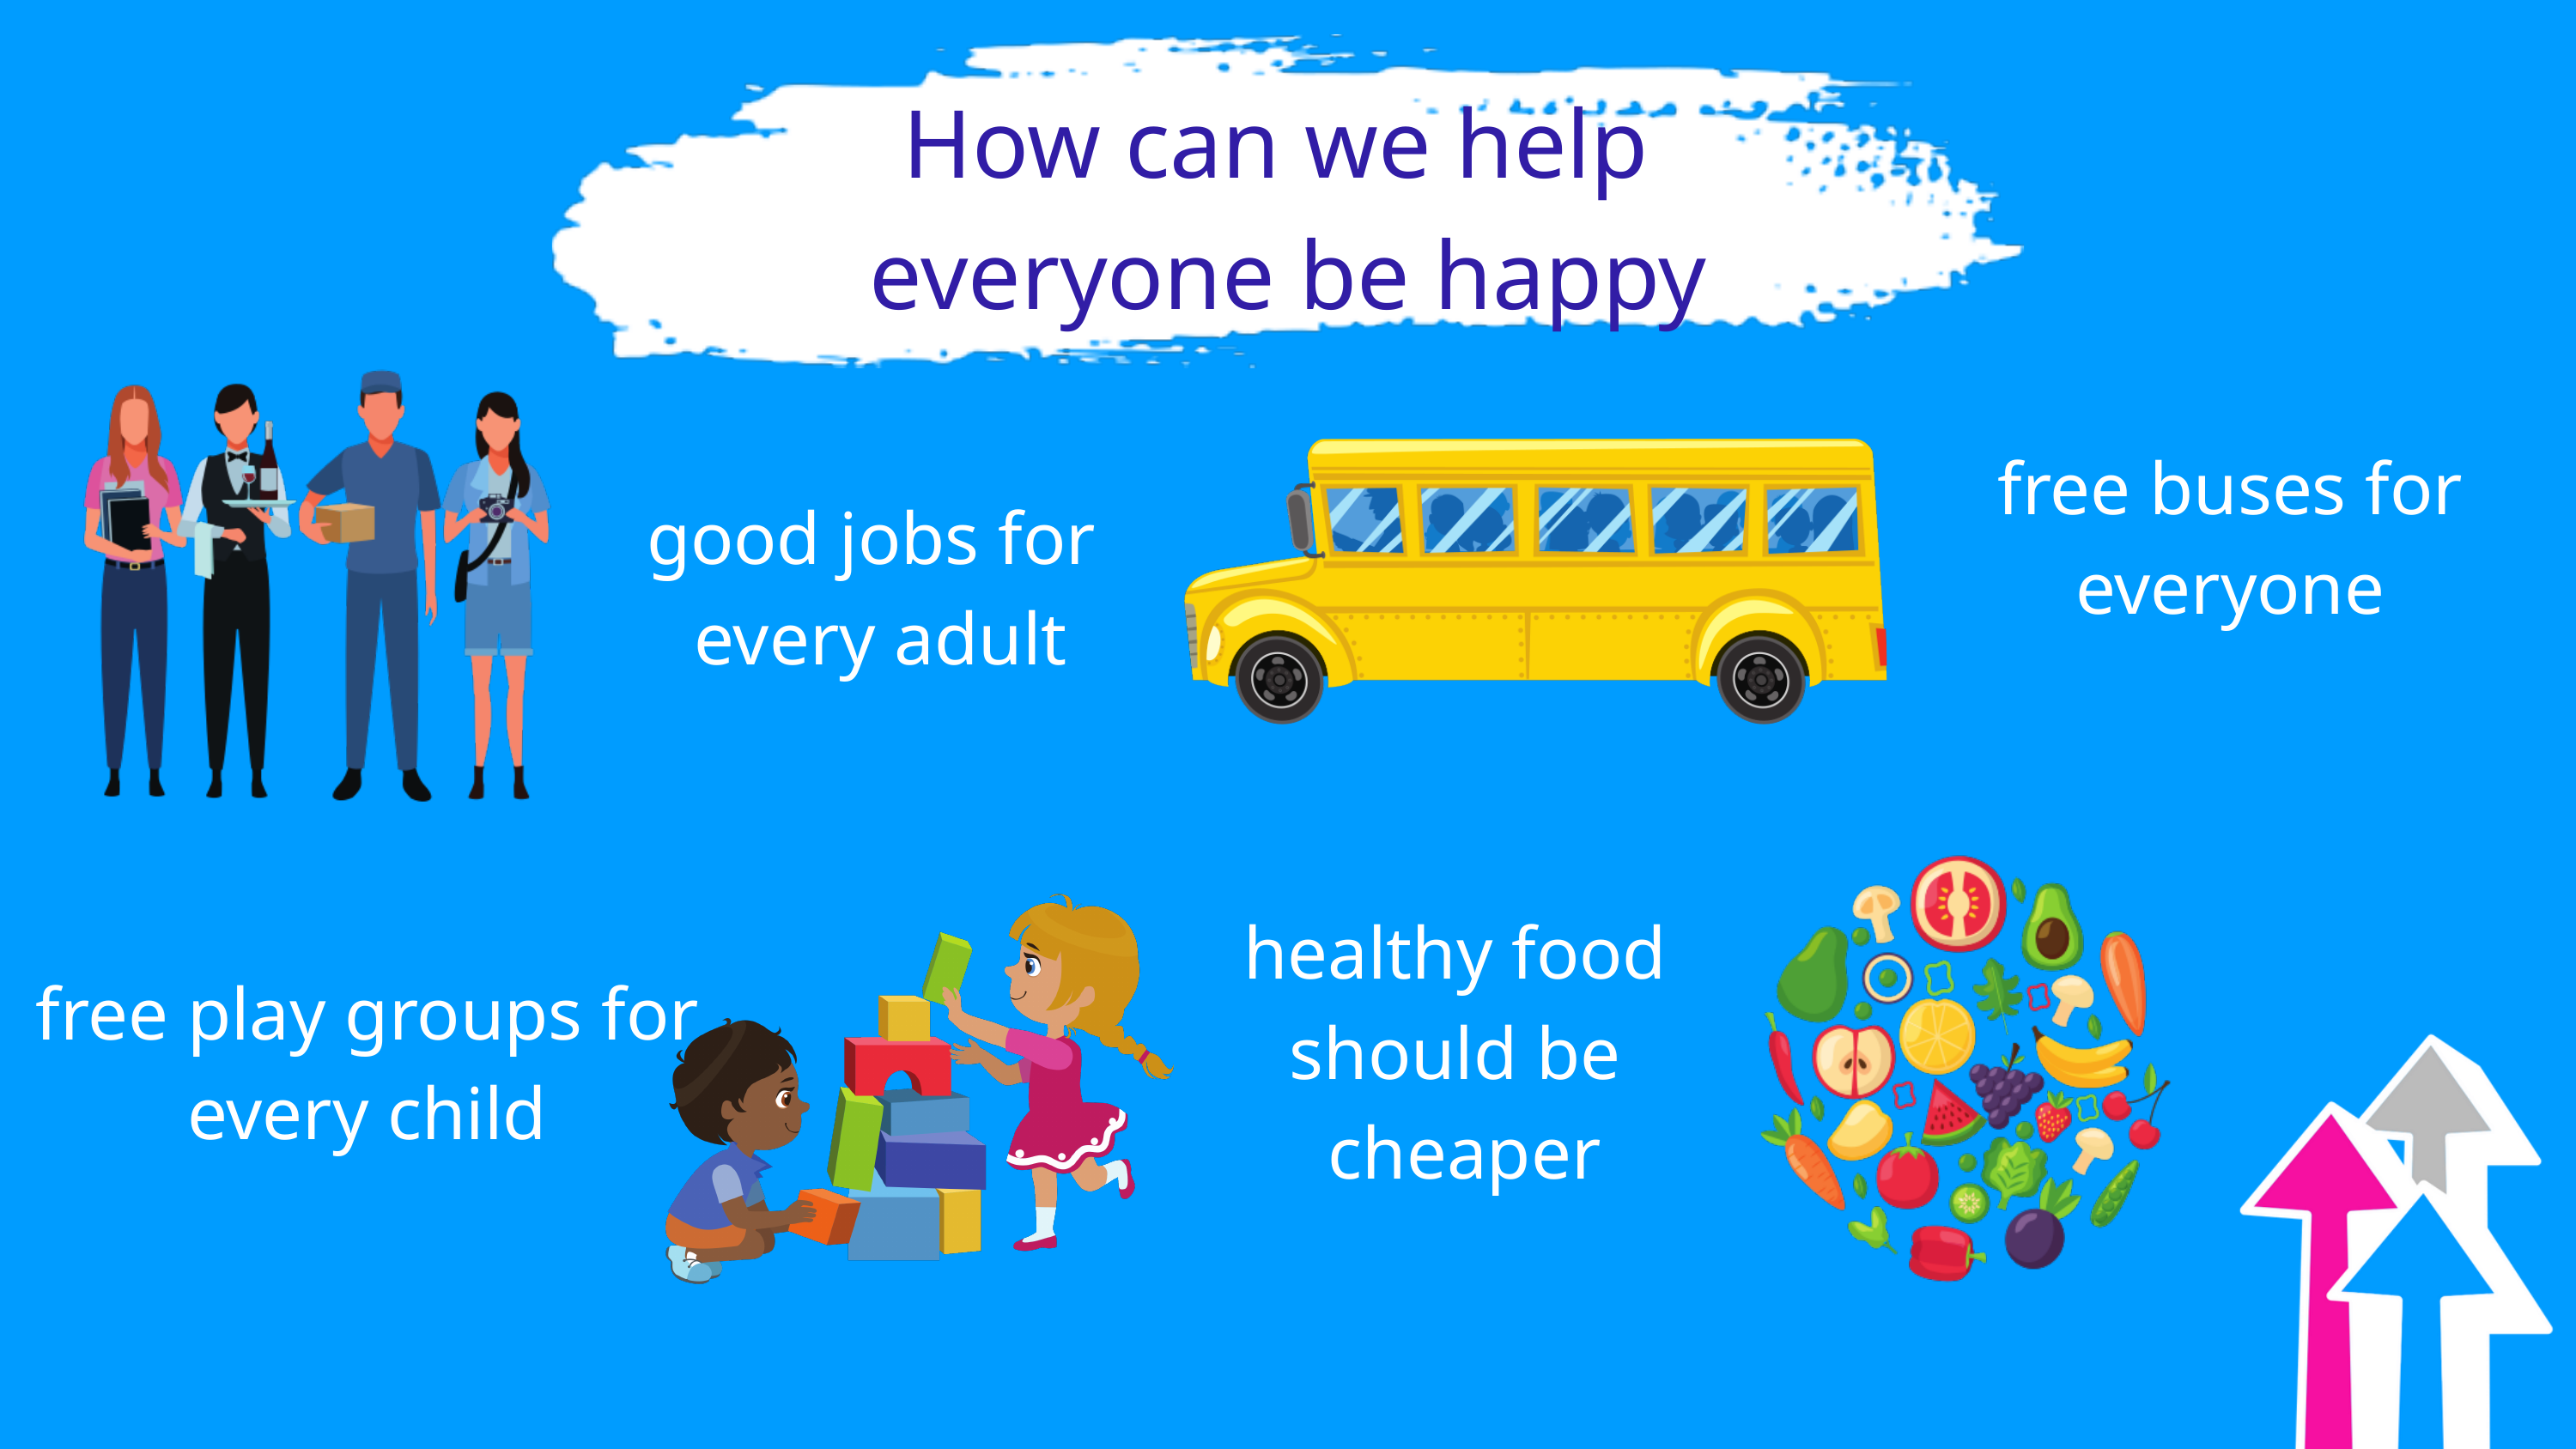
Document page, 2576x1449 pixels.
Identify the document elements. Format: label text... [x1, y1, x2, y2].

text_box [82, 367, 552, 804]
text_box free play groups for every child [0, 954, 736, 1155]
text_box [551, 34, 2025, 368]
text_box good jobs for every adult [623, 478, 1138, 680]
text_box healthy food should be cheaper [1218, 893, 1710, 1194]
text_box [2055, 964, 2576, 1449]
text_box [657, 891, 1175, 1285]
text_box [1174, 439, 1887, 724]
text_box [1760, 853, 2172, 1285]
text_box How can we help everyone be happy [815, 65, 1761, 329]
text_box free buses for everyone [1885, 428, 2576, 629]
